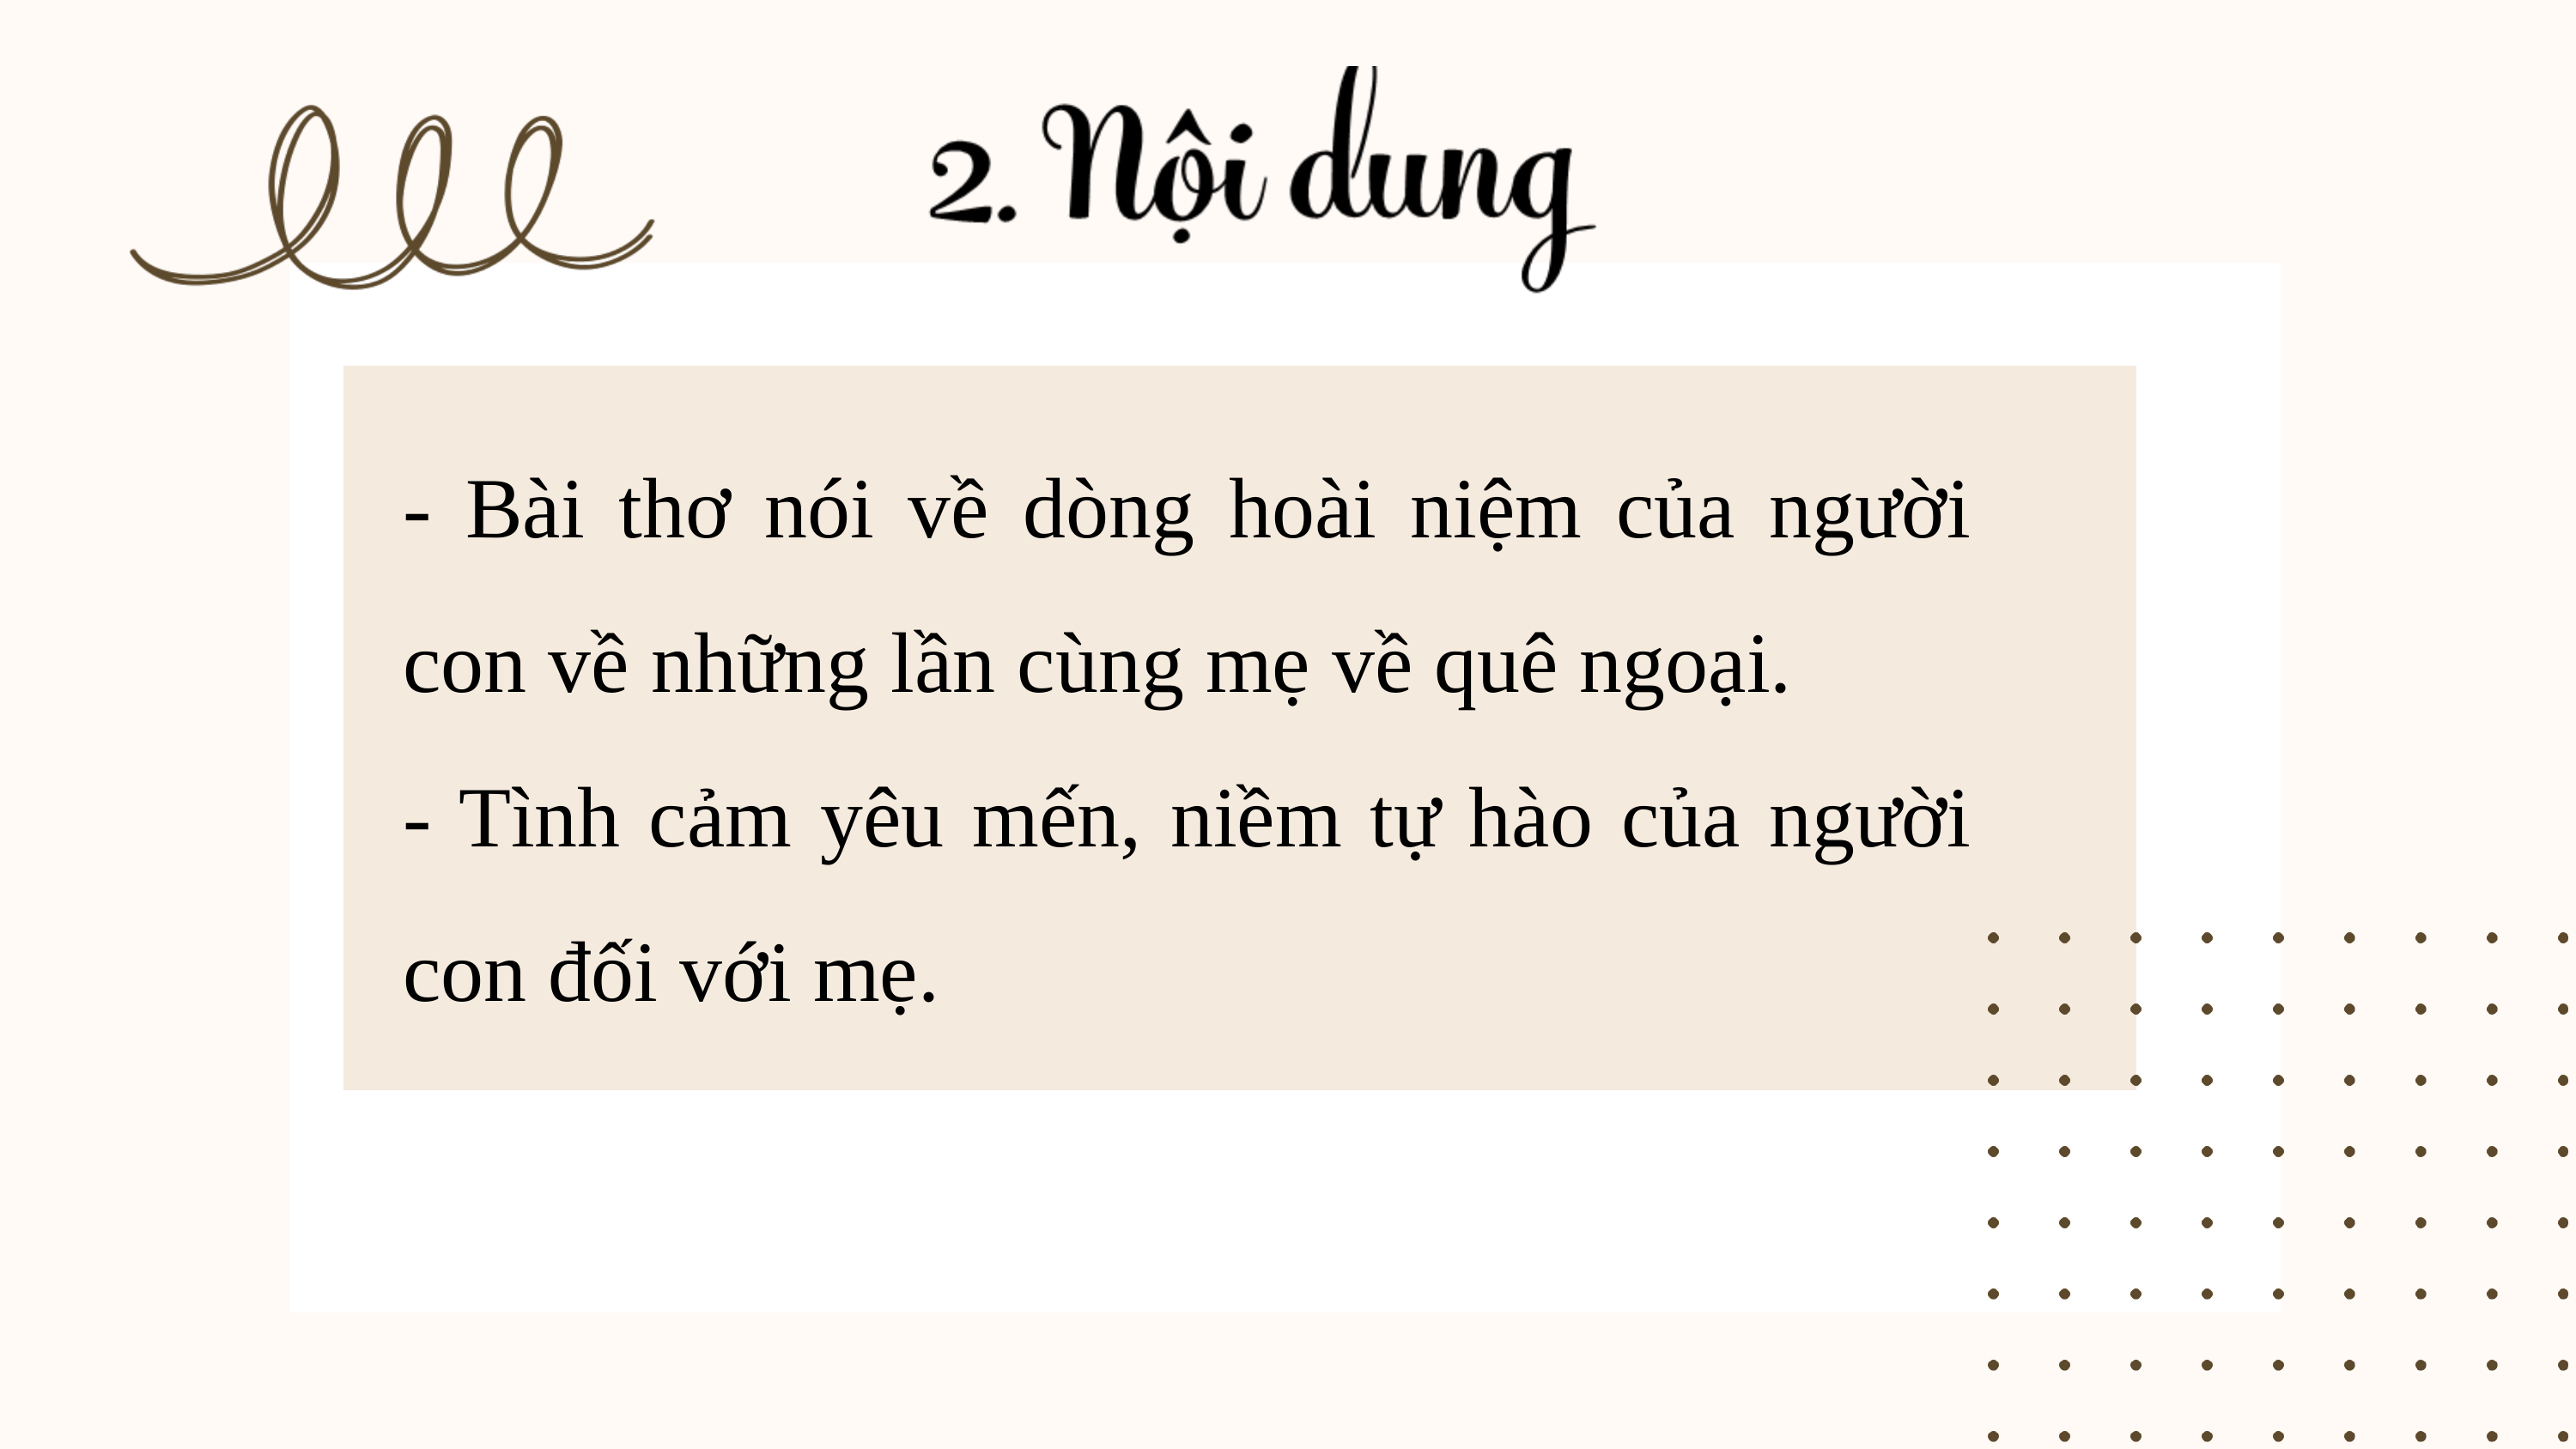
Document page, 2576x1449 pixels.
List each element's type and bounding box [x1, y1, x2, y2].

picture [1987, 932, 2568, 1449]
picture [841, 65, 1690, 369]
text_box [1694, 262, 2281, 931]
text_box [343, 335, 2137, 1091]
picture [130, 104, 656, 292]
text_box [289, 262, 1983, 1313]
